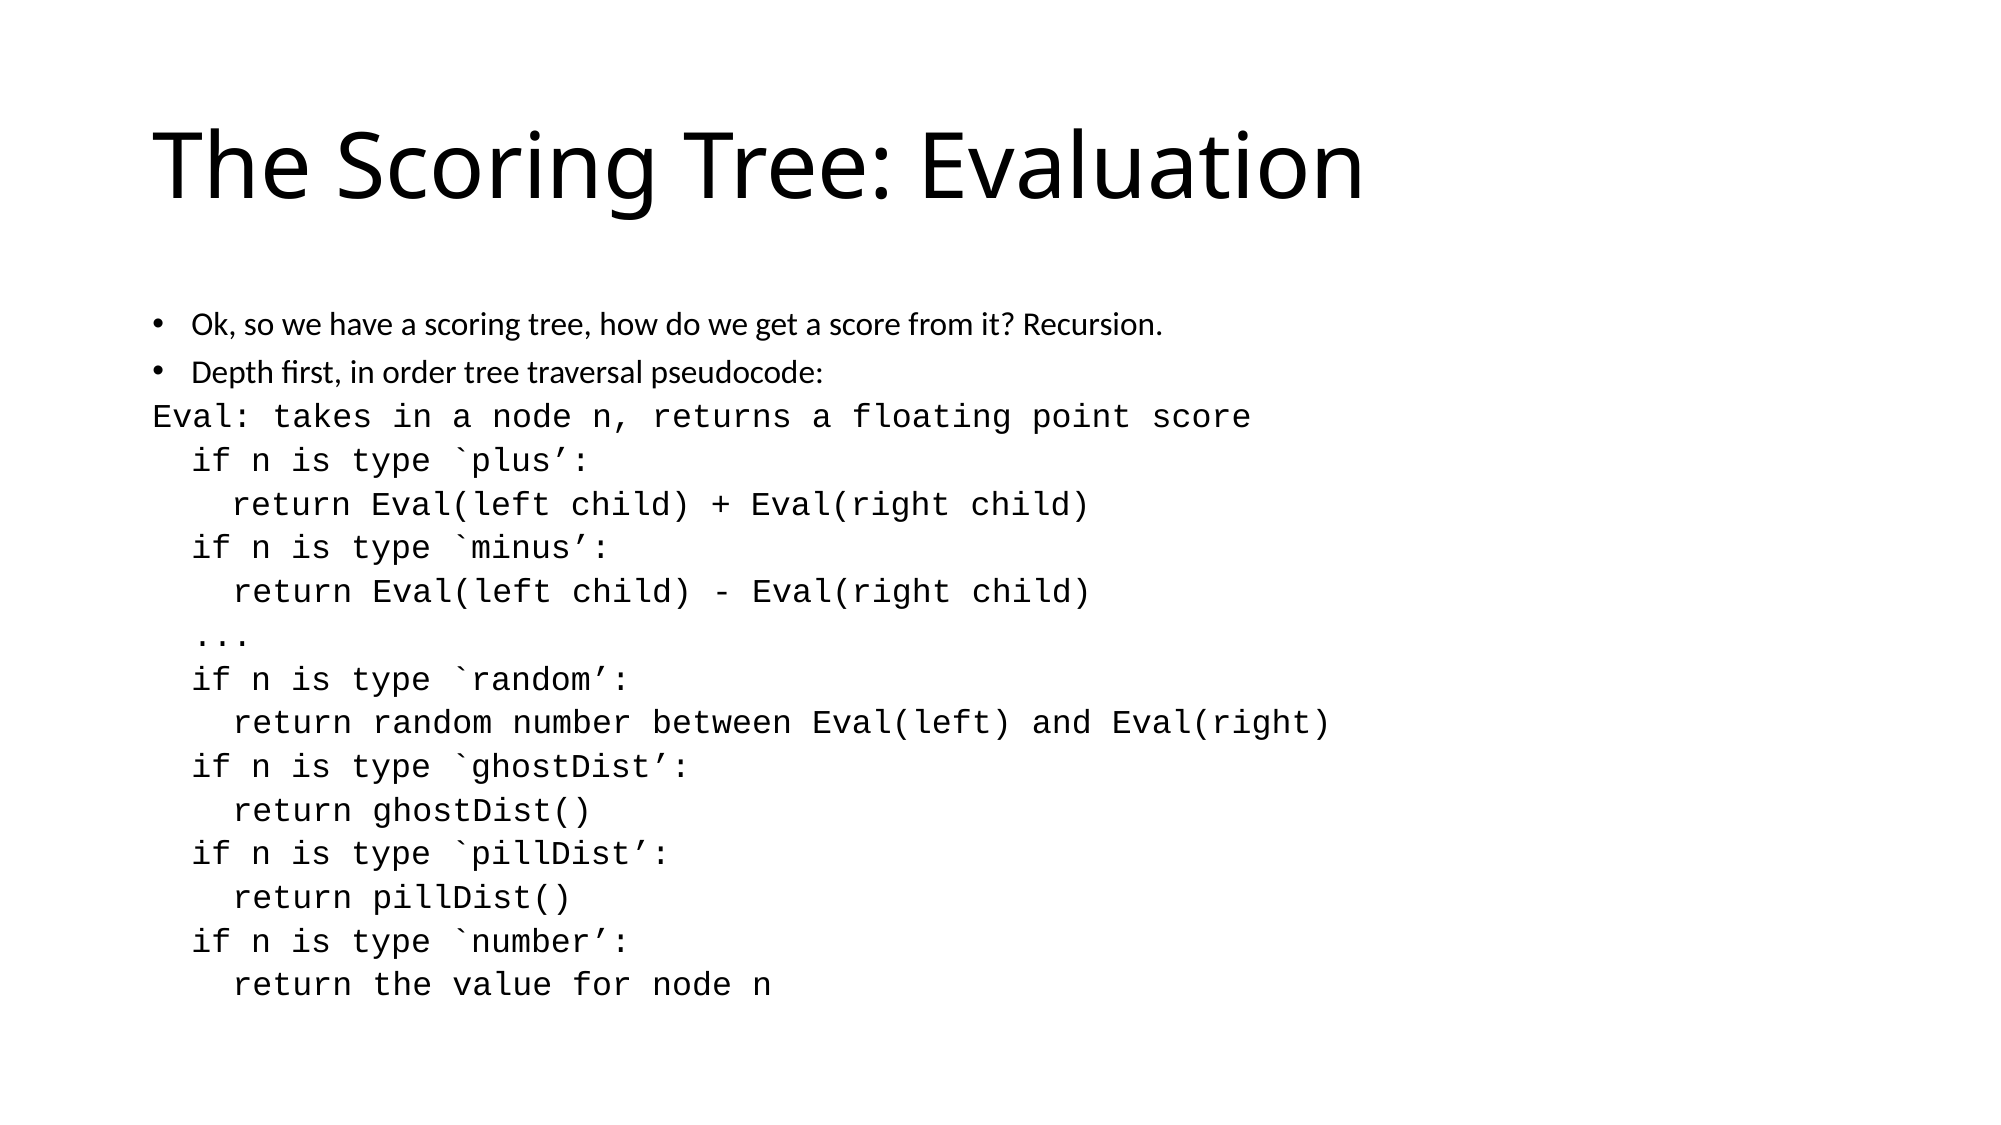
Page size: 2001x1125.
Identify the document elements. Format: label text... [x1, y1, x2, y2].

list Ok, so we have a scoring tree, how do we get a score from it? Recursion. Depth first, in order tree traversal pseudocode: Eval: takes in a node n, returns a floating point score if n is type `plus’: return Eval(left child) + Eval(right child) if n is type `minus’: return Eval(left child) - Eval(right child) ... if n is type `random’: return random number between Eval(left) and Eval(right) if n is type `ghostDist’: return ghostDist() if n is type `pillDist’: return pillDist() if n is type `number’: return the value for node n [137, 299, 1863, 1014]
title The Scoring Tree: Evaluation [137, 59, 1863, 278]
